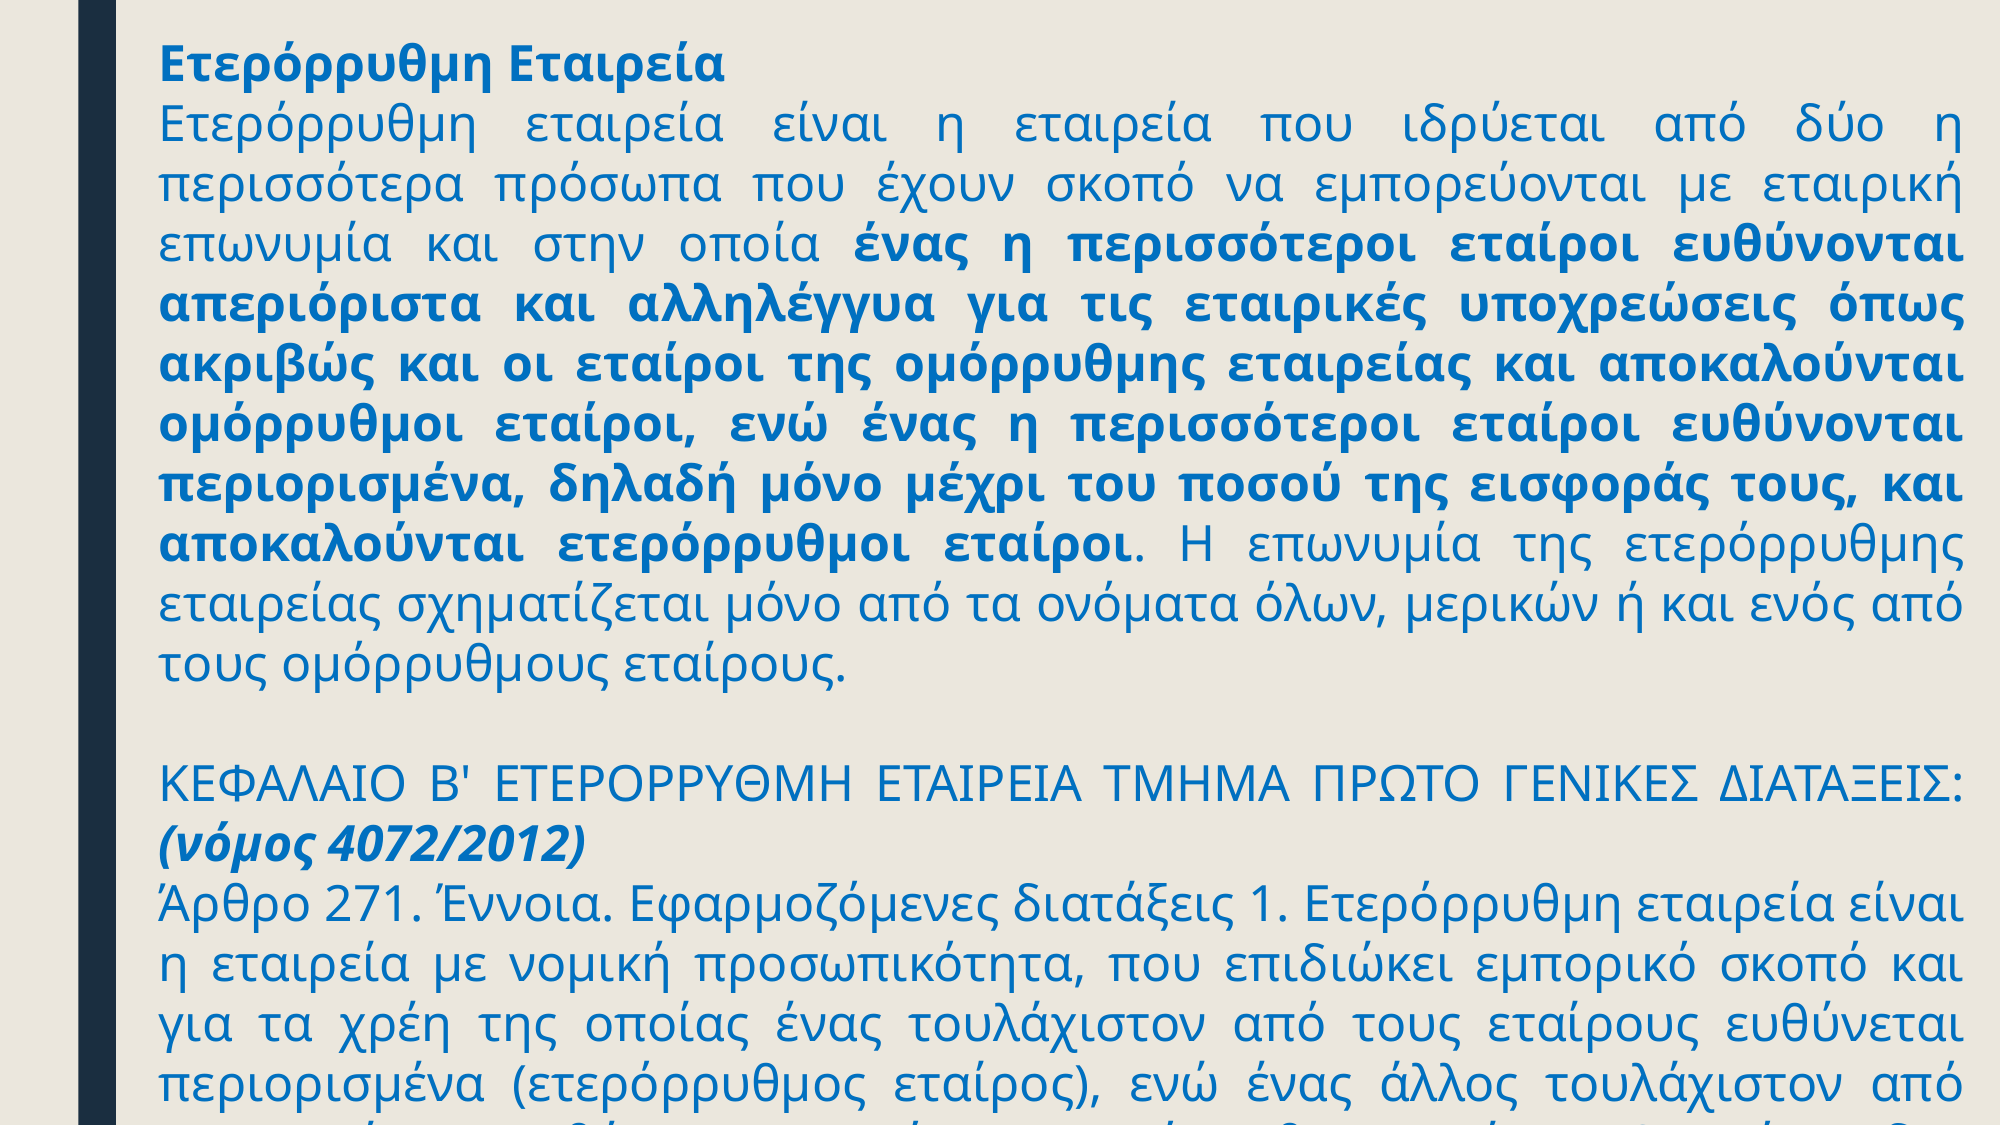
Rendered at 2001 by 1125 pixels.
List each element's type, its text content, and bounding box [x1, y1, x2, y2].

text_box Ετερόρρυθμη Εταιρεία Ετερόρρυθμη εταιρεία είναι η εταιρεία που ιδρύεται από δύο η περισσότερα πρόσωπα που έχουν σκοπό να εμπορεύονται με εταιρική επωνυμία και στην οποία ένας η περισσότεροι εταίροι ευθύνονται απεριόριστα και αλληλέγγυα για τις εταιρικές υποχρεώσεις όπως ακριβώς και οι εταίροι της ομόρρυθμης εταιρείας και αποκαλούνται ομόρρυθμοι εταίροι, ενώ ένας η περισσότεροι εταίροι ευθύνονται περιορισμένα, δηλαδή μόνο μέχρι του ποσού της εισφοράς τους, και αποκαλούνται ετερόρρυθμοι εταίροι. Η επωνυμία της ετερόρρυθμης εταιρείας σχηματίζεται μόνο από τα ονόματα όλων, μερικών ή και ενός από τους ομόρρυθμους εταίρους. ΚΕΦΑΛΑΙΟ Β' ΕΤΕΡΟΡΡΥΘΜΗ ΕΤΑΙΡΕΙΑ ΤΜΗΜΑ ΠΡΩΤΟ ΓΕΝΙΚΕΣ ΔΙΑΤΑΞΕΙΣ: (νόμος 4072/2012) Άρθρο 271. Έννοια. Εφαρμοζόμενες διατάξεις 1. Ετερόρρυθμη εταιρεία είναι η εταιρεία με νομική προσωπικότητα, που επιδιώκει εμπορικό σκοπό και για τα χρέη της οποίας ένας τουλάχιστον από τους εταίρους ευθύνεται περιορισμένα (ετερόρρυθμος εταίρος), ενώ ένας άλλος τουλάχιστον από τους εταίρους ευθύνεται απεριόριστα (ομόρρυθμος εταίρος). 2. Εφόσον δεν υπάρχει ειδική ρύθμιση στο παρόν κεφάλαιο, στην ετερόρρυθμη εταιρεία εφαρμόζονται οι διατάξεις για την ομόρρυθμη εταιρεία. [144, 24, 1980, 1125]
